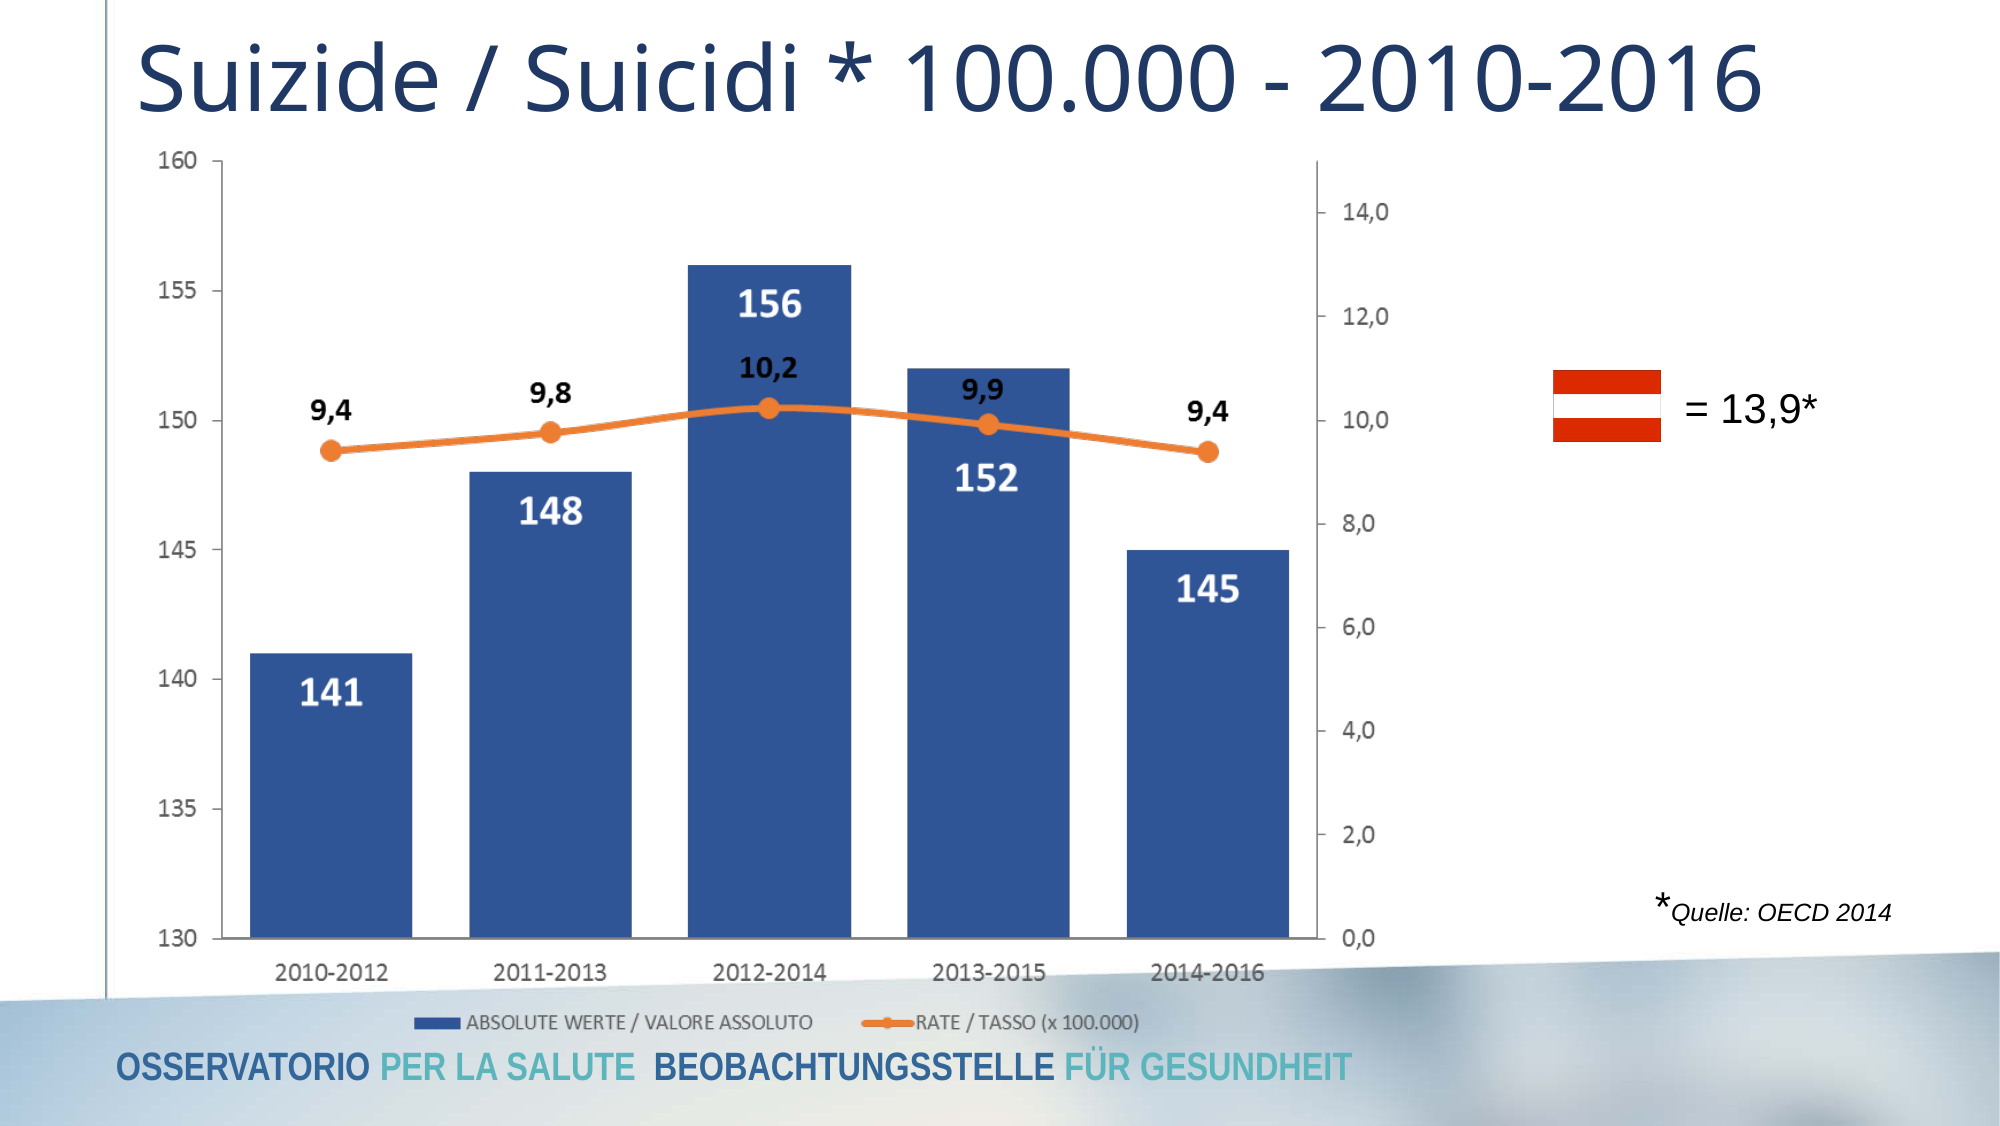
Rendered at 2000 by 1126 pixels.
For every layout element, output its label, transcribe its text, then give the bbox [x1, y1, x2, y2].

text_box *Quelle: OECD 2014 [1640, 872, 1923, 937]
picture [0, 0, 2000, 1126]
title Suizide / Suicidi * 100.000 - 2010-2016 [118, 15, 1844, 149]
text_box = 13,9* [1661, 374, 1863, 440]
